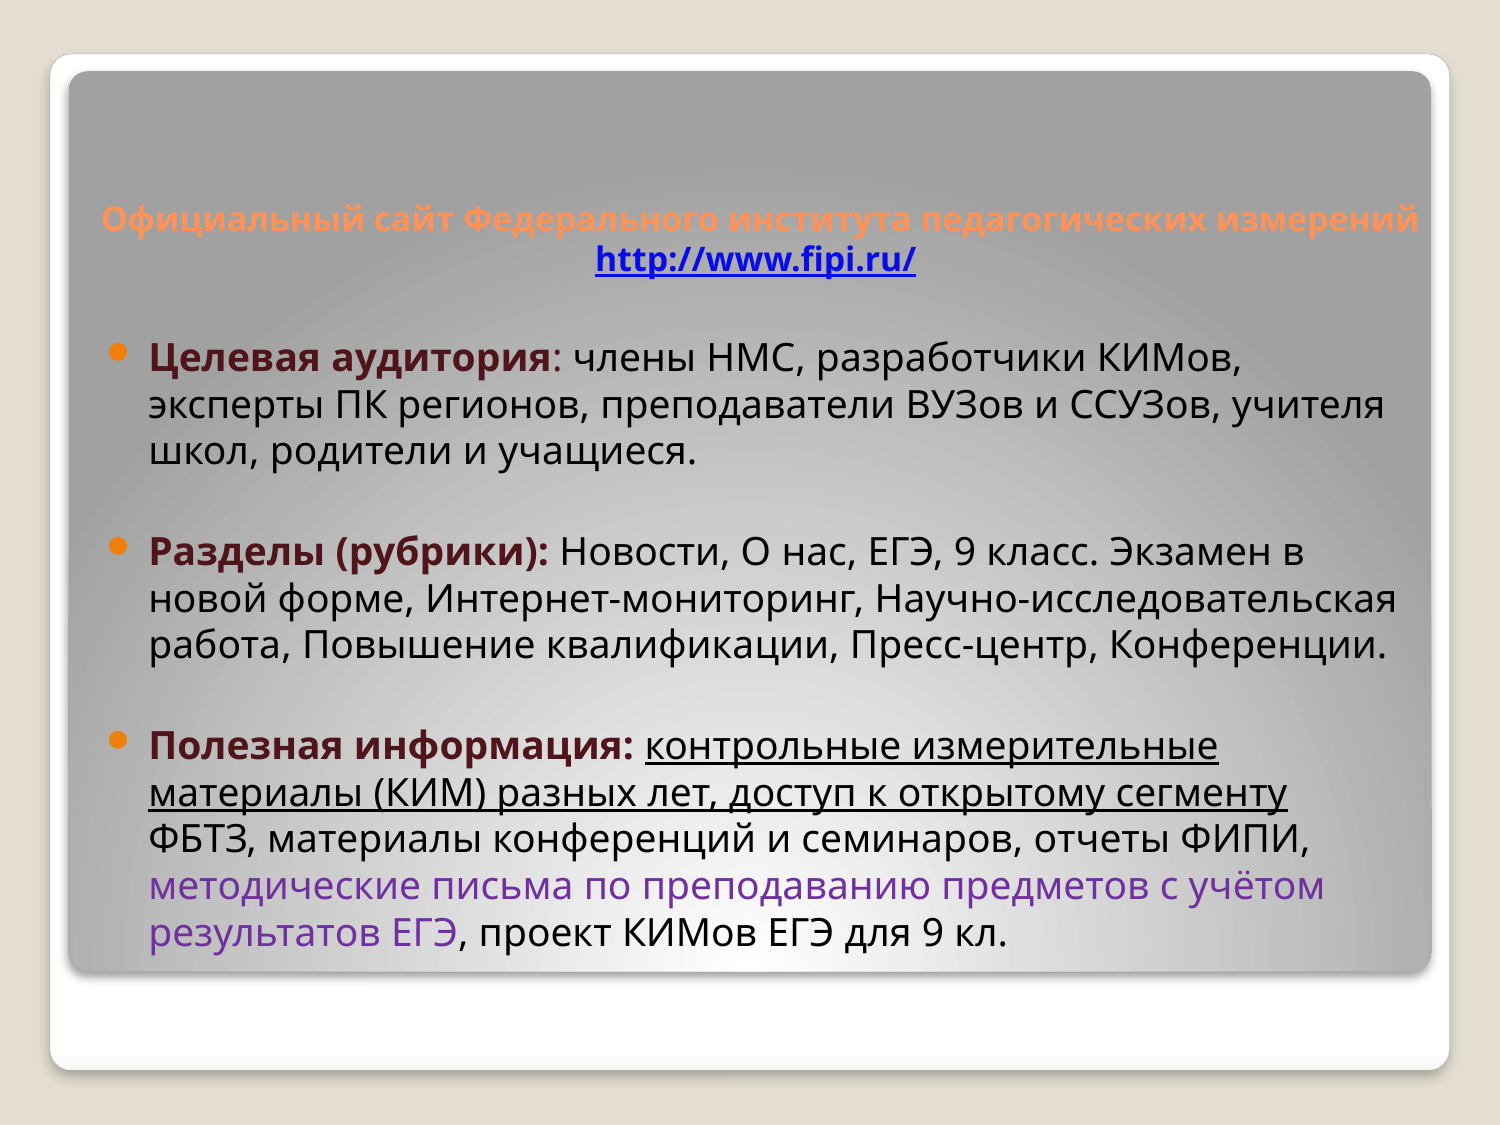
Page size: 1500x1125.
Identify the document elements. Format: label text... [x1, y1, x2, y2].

title Официальный сайт Федерального института педагогических измерений http://www.fipi.ru/ [64, 66, 1447, 287]
list Целевая аудитория: члены НМС, разработчики КИМов, эксперты ПК регионов, преподаватели ВУЗов и ССУЗов, учителя школ, родители и учащиеся. Разделы (рубрики): Новости, О нас, ЕГЭ, 9 класс. Экзамен в новой форме, Интернет-мониторинг, Научно-исследовательская работа, Повышение квалификации, Пресс-центр, Конференции. Полезная информация: контрольные измерительные материалы (КИМ) разных лет, доступ к открытому сегменту ФБТЗ, материалы конференций и семинаров, отчеты ФИПИ, методические письма по преподаванию предметов с учётом результатов ЕГЭ, проект КИМов ЕГЭ для 9 кл. [76, 267, 1420, 1000]
